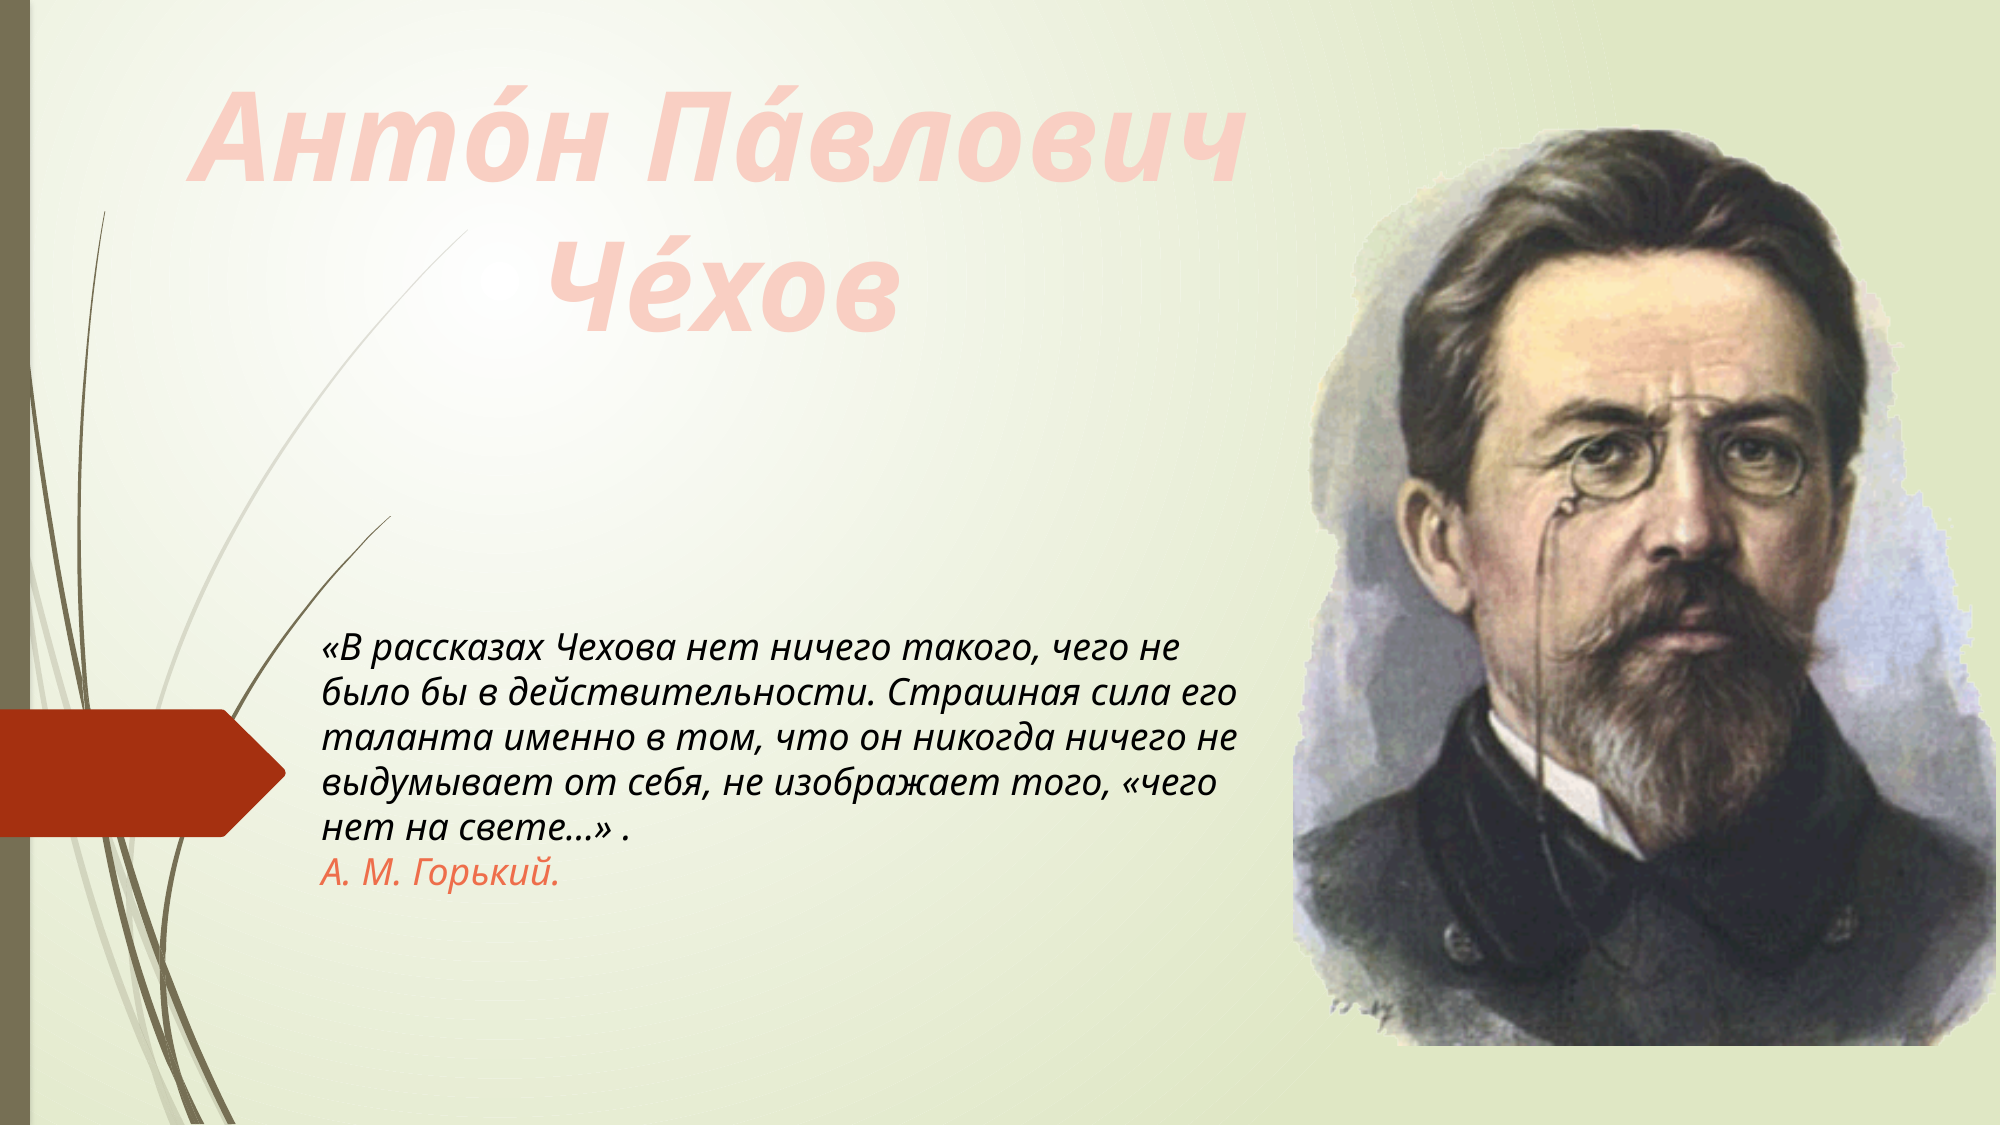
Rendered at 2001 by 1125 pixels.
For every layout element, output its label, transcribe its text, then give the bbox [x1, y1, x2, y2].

title Анто́н Па́влович Че́хов [49, 72, 1394, 364]
subtitle «В рассказах Чехова нет ничего такого, чего не было бы в действительности. Страшная сила его таланта именно в том, что он никогда ничего не выдумывает от себя, не изображает того, «чего нет на свете…» . А. М. Горький. [306, 615, 1288, 969]
picture [1292, 108, 1996, 1046]
